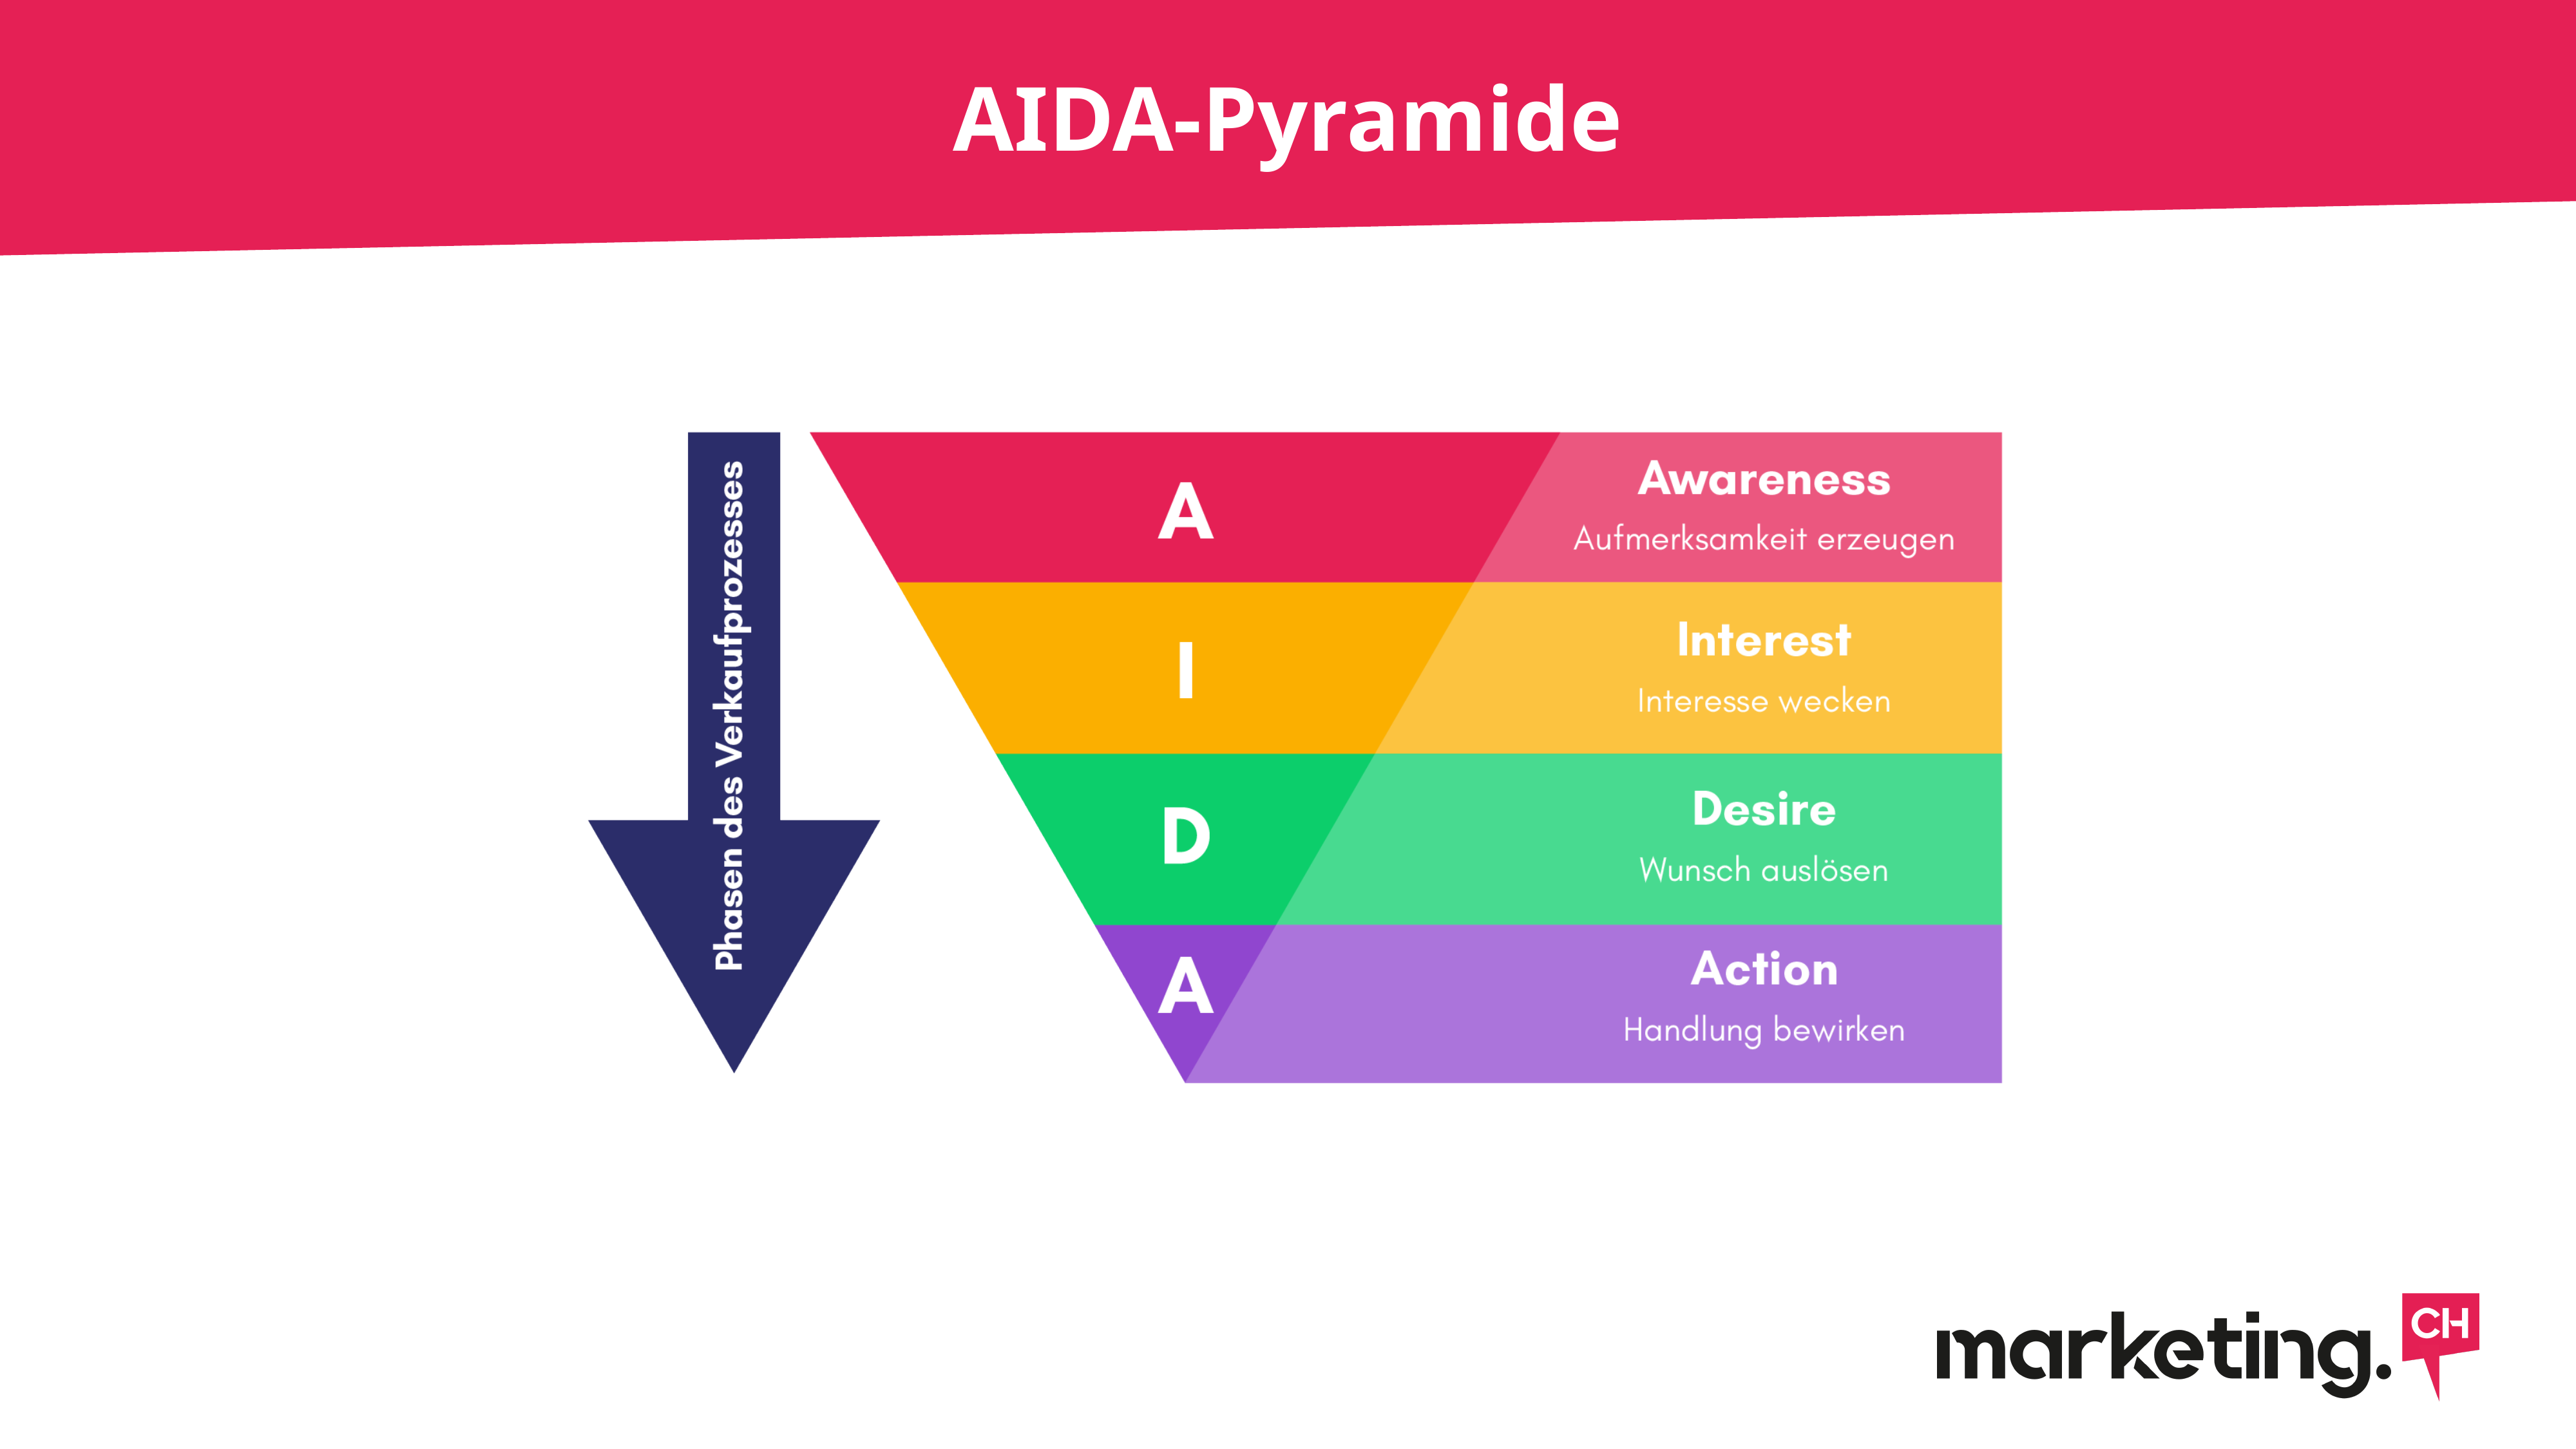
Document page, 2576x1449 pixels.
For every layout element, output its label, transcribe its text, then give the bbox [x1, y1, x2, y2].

picture [406, 222, 2479, 1414]
text_box [0, 0, 2576, 256]
text_box AIDA-Pyramide [368, 58, 2208, 174]
